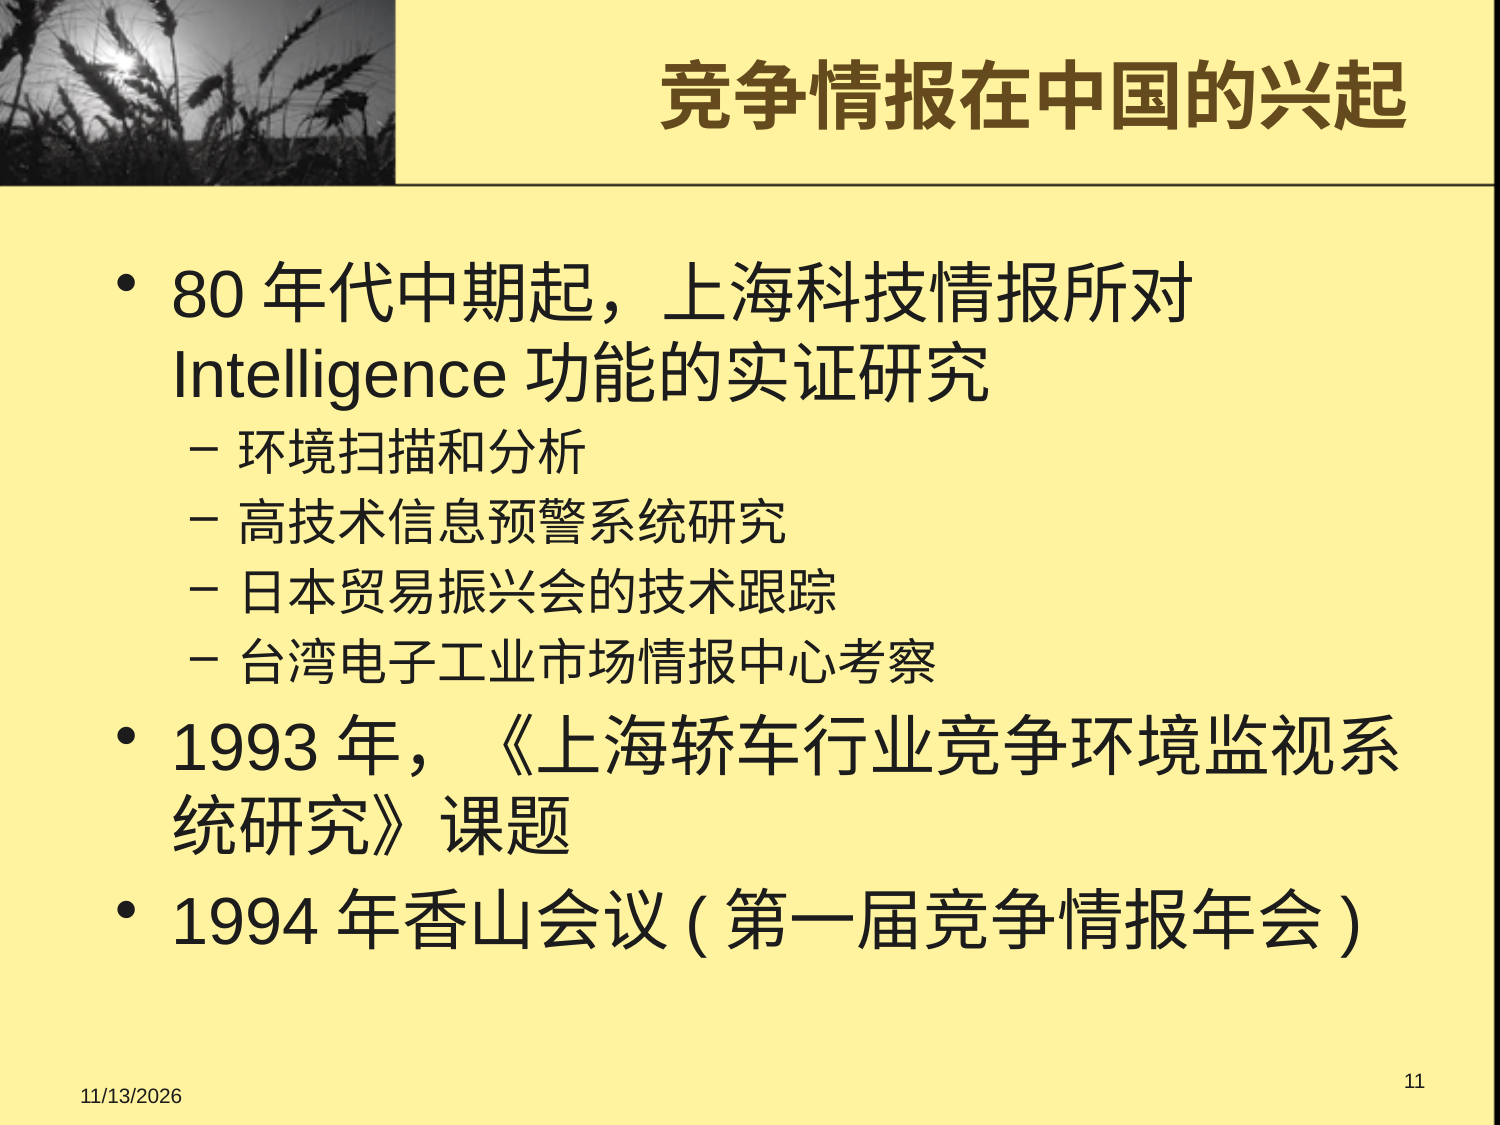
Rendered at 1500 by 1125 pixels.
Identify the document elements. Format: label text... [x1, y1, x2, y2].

slide_number [0, 1049, 213, 1125]
title 竞争情报在中国的兴起 [170, 0, 1424, 188]
slide_number 11 [1364, 1034, 1441, 1081]
text_box 2016/9/11 [24, 1074, 238, 1125]
picture [0, 0, 1500, 1125]
list 80年代中期起，上海科技情报所对Intelligence功能的实证研究 环境扫描和分析 高技术信息预警系统研究 日本贸易振兴会的技术跟踪 台湾电子工业市场情报中心考察 1993年，《上海轿车行业竞争环境监视系统研究》课题 1994年香山会议(第一届竞争情报年会) [100, 243, 1439, 1024]
